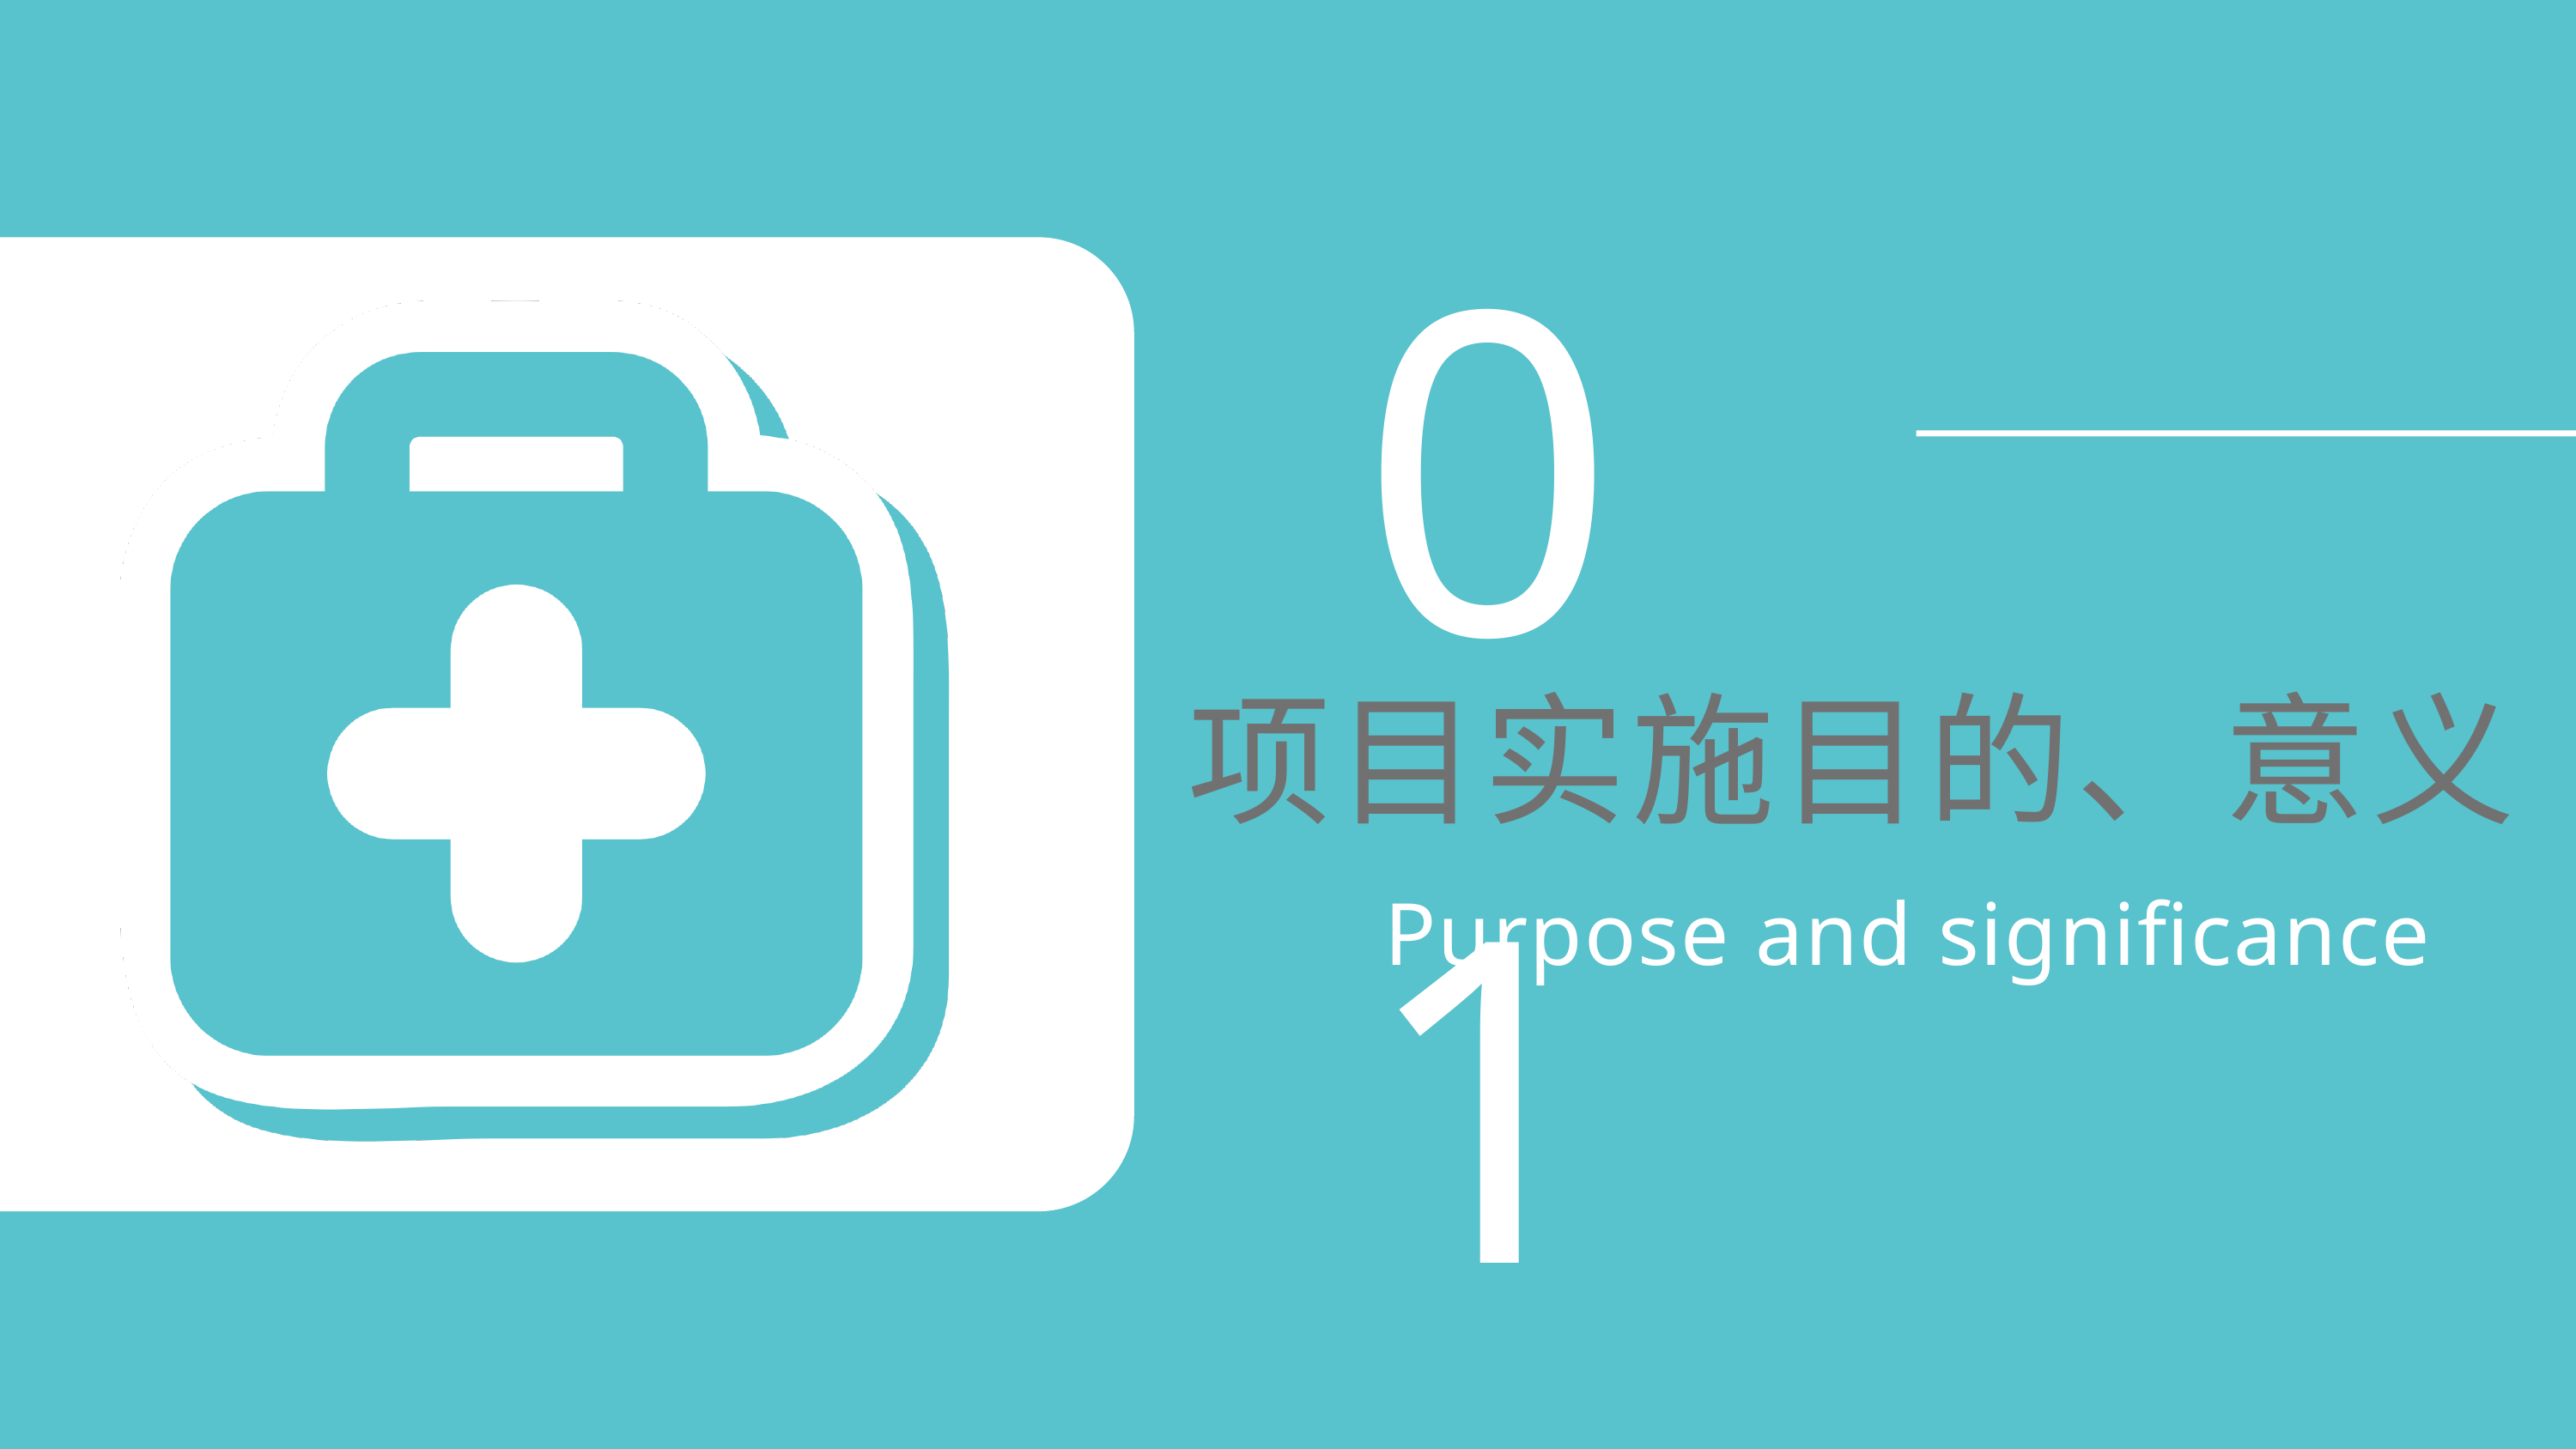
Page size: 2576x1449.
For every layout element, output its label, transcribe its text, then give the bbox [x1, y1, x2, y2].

text_box 项目实施目的、意义 [1175, 664, 2576, 888]
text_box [0, 237, 1134, 1212]
text_box Purpose and significance [1832, 888, 2519, 983]
text_box 01 [1359, 95, 1832, 664]
text_box 01 [1359, 888, 1832, 1354]
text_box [1916, 408, 2576, 458]
picture [118, 290, 956, 1149]
